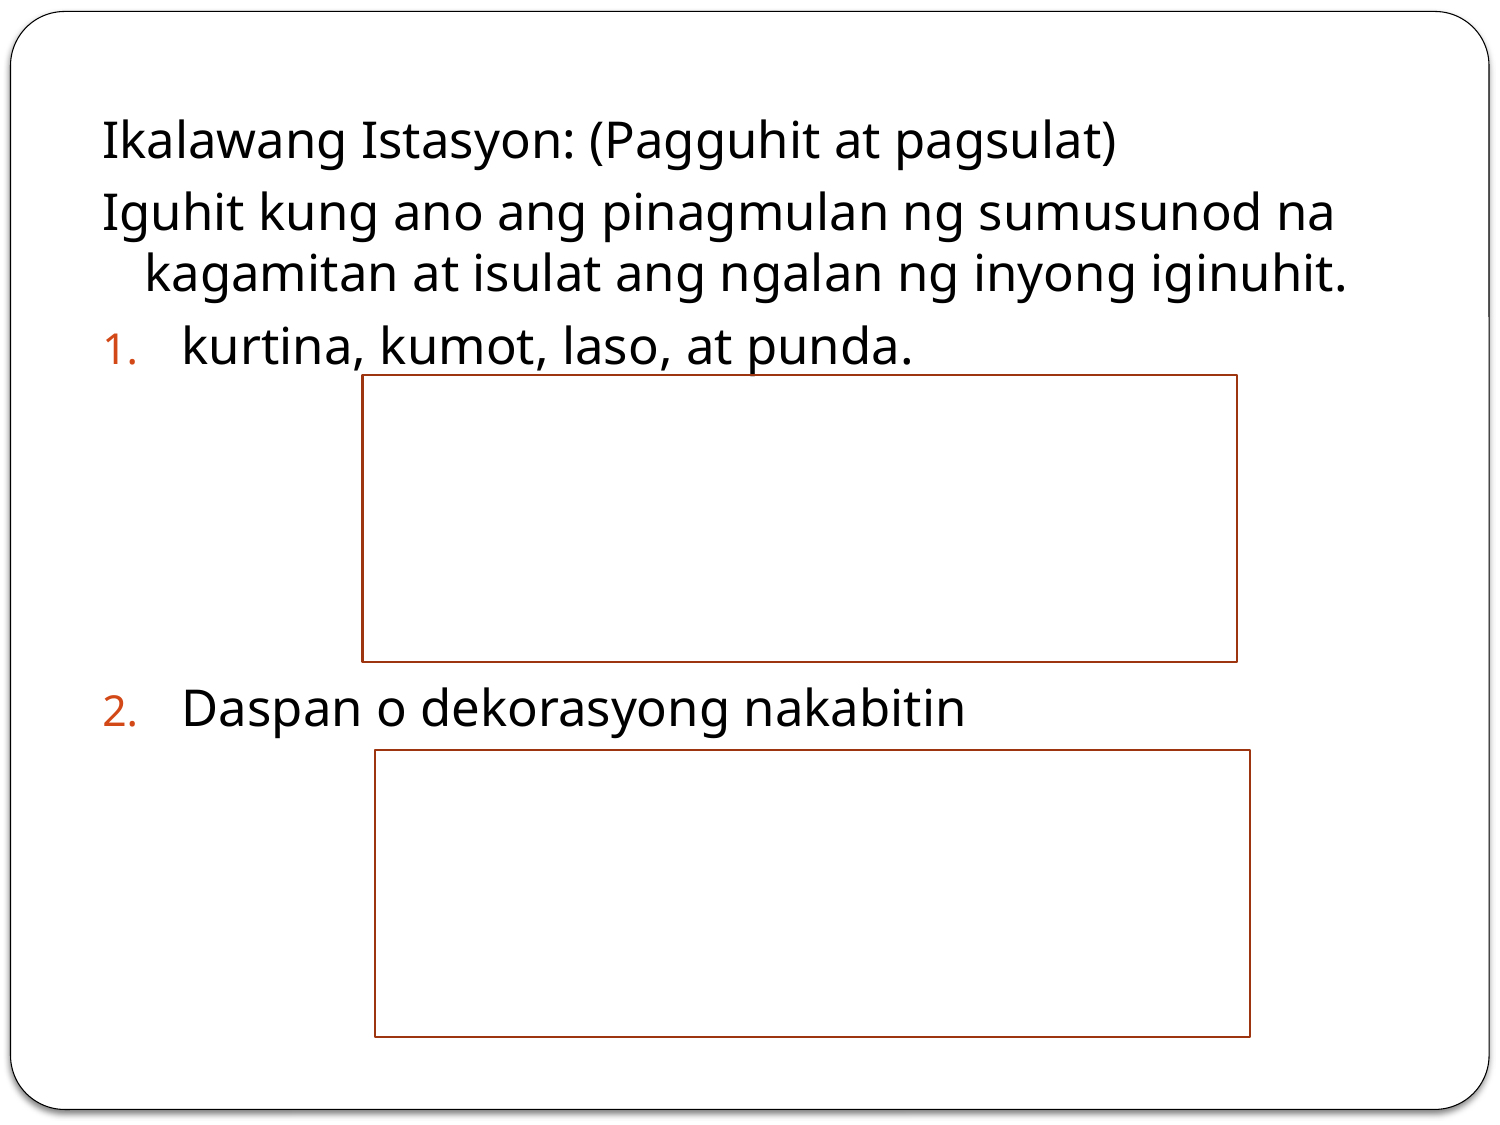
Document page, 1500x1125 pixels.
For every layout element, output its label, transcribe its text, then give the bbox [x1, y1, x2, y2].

list Ikalawang Istasyon: (Pagguhit at pagsulat) Iguhit kung ano ang pinagmulan ng sumusunod na kagamitan at isulat ang ngalan ng inyong iginuhit. kurtina, kumot, laso, at punda. Daspan o dekorasyong nakabitin [87, 99, 1425, 1050]
text_box [374, 749, 1251, 1038]
text_box [361, 374, 1238, 663]
